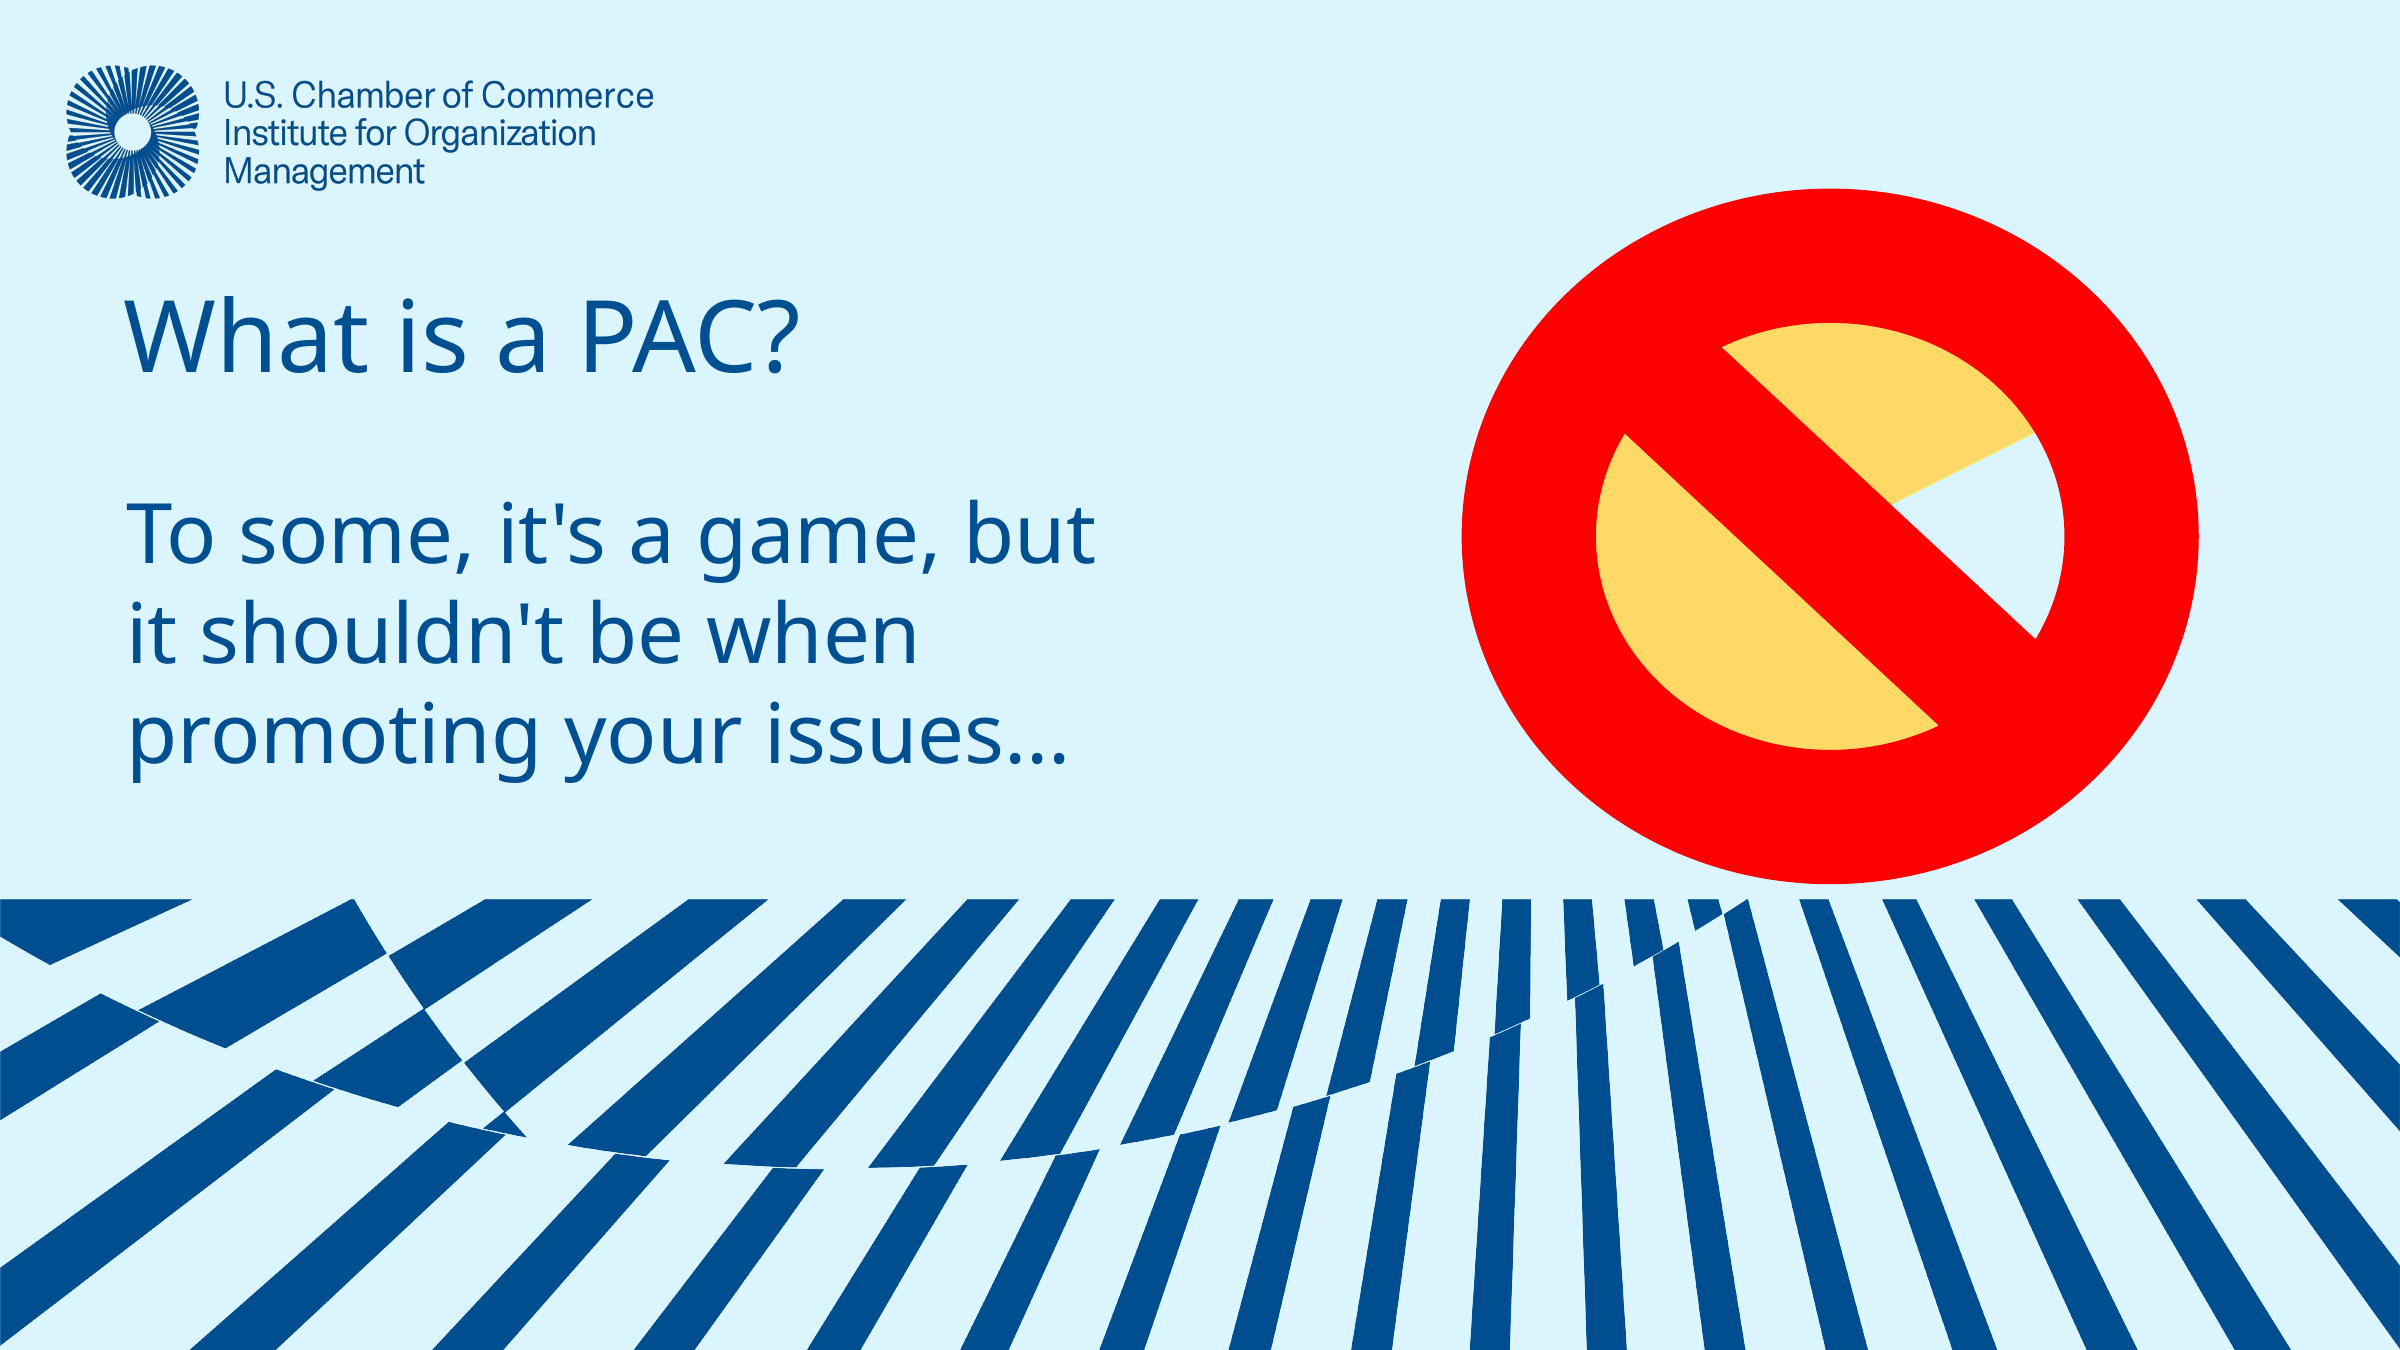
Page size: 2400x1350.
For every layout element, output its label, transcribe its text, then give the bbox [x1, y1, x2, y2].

text_box [1462, 189, 2198, 883]
picture [0, 899, 2400, 1350]
picture [0, 0, 719, 265]
title What is a PAC? [108, 190, 841, 402]
text_box To some, it's a game, but it shouldn't be when promoting your issues... [108, 471, 1125, 790]
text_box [1583, 281, 2096, 769]
